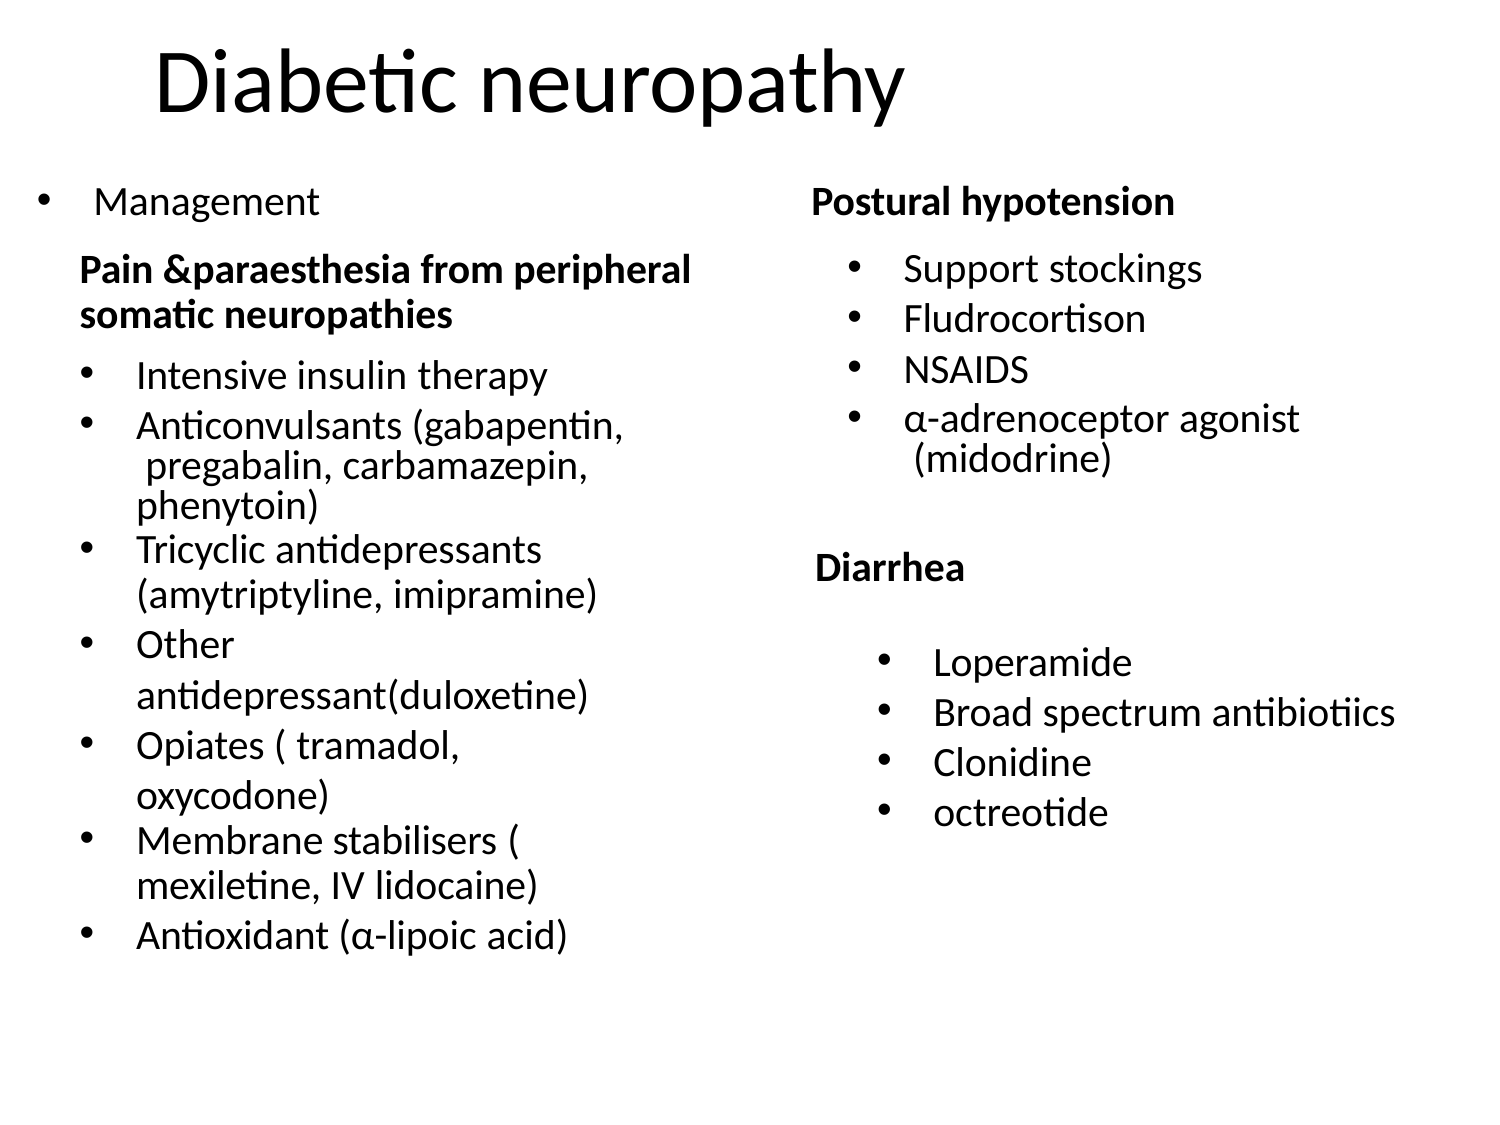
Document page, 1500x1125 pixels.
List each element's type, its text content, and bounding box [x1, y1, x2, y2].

text_box Pain &paraesthesia from peripheral somatic neuropathies [77, 244, 841, 337]
text_box Diarrhea [812, 537, 1029, 590]
text_box Management Postural hypotension [34, 171, 1213, 224]
list Intensive insulin therapy Anticonvulsants (gabapentin, pregabalin, carbamazepin, phenytoin) Tricyclic antidepressants (amytriptyline, imipramine) Other antidepressant(duloxetine) Opiates ( tramadol, oxycodone) Membrane stabilisers ( mexiletine, IV lidocaine) Antioxidant (α-lipoic acid) [77, 345, 704, 986]
text_box Loperamide Broad spectrum antibiotiics Clonidine octreotide [875, 632, 1475, 835]
text_box Support stockings Fludrocortison NSAIDS α-adrenoceptor agonist (midodrine) [845, 238, 1306, 481]
title Diabetic neuropathy [152, 18, 1096, 171]
